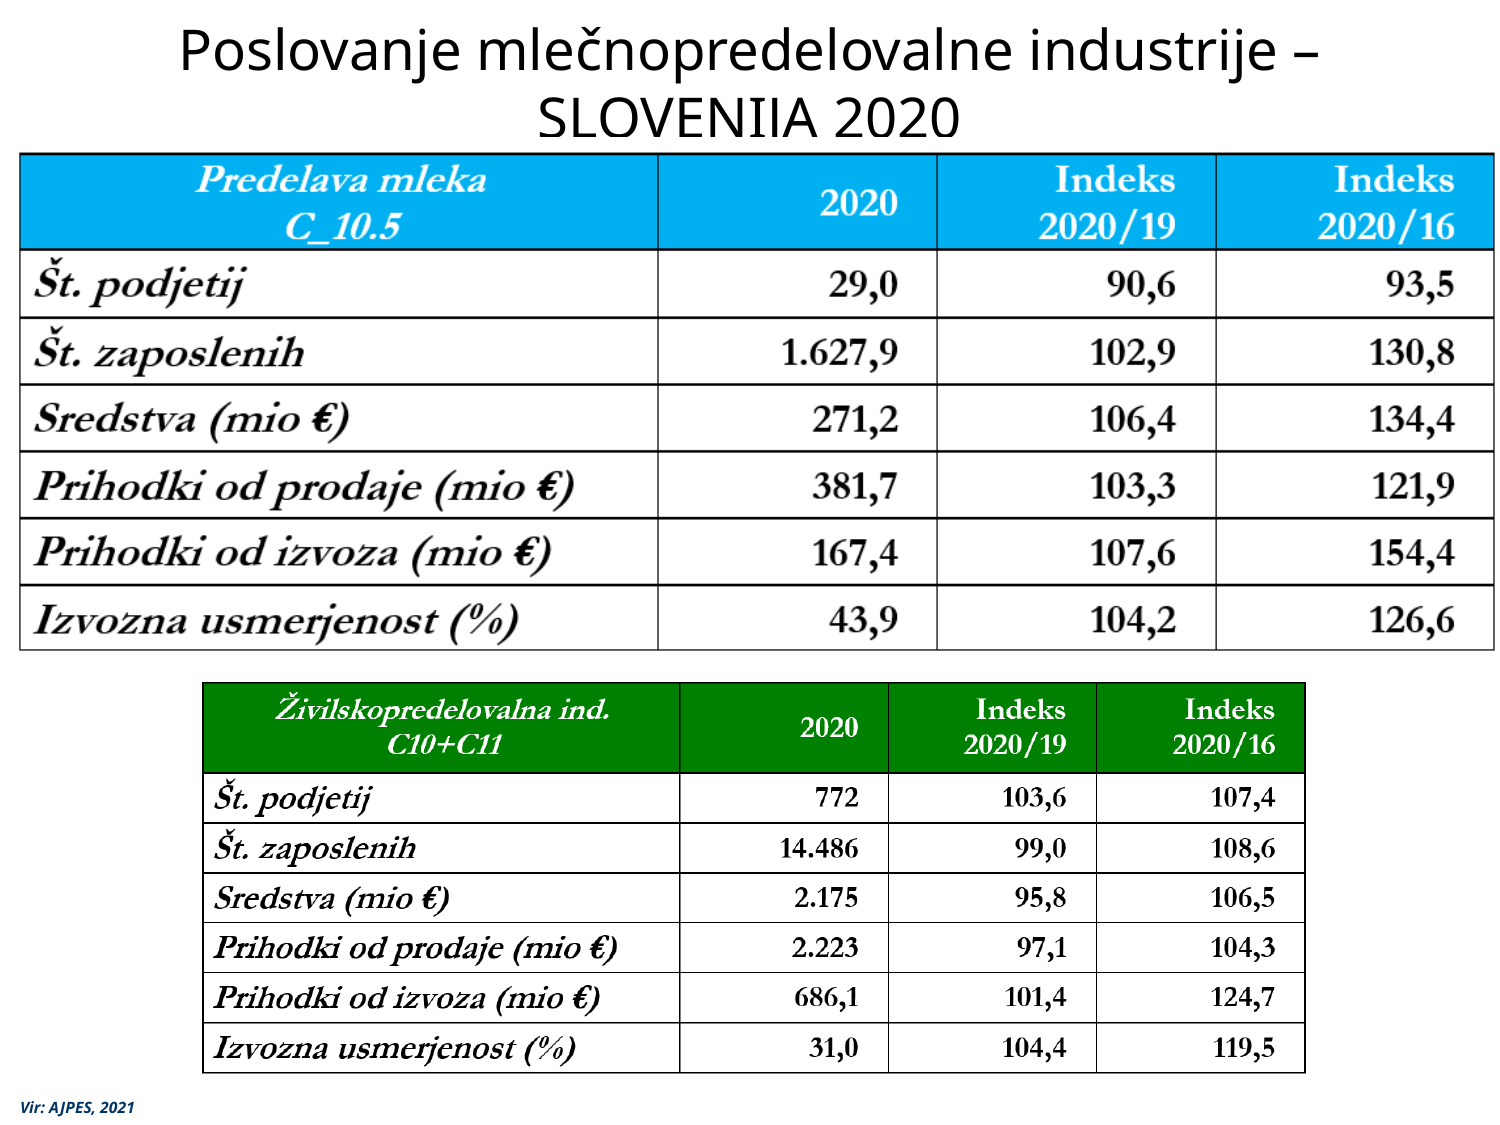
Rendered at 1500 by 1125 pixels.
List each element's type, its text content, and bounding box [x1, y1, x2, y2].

picture [5, 137, 1500, 656]
text_box Poslovanje mlečnopredelovalne industrije – SLOVENIJA 2020 [93, 50, 1406, 114]
picture [194, 673, 1311, 1081]
text_box Vir: AJPES, 2021 [5, 1090, 151, 1125]
